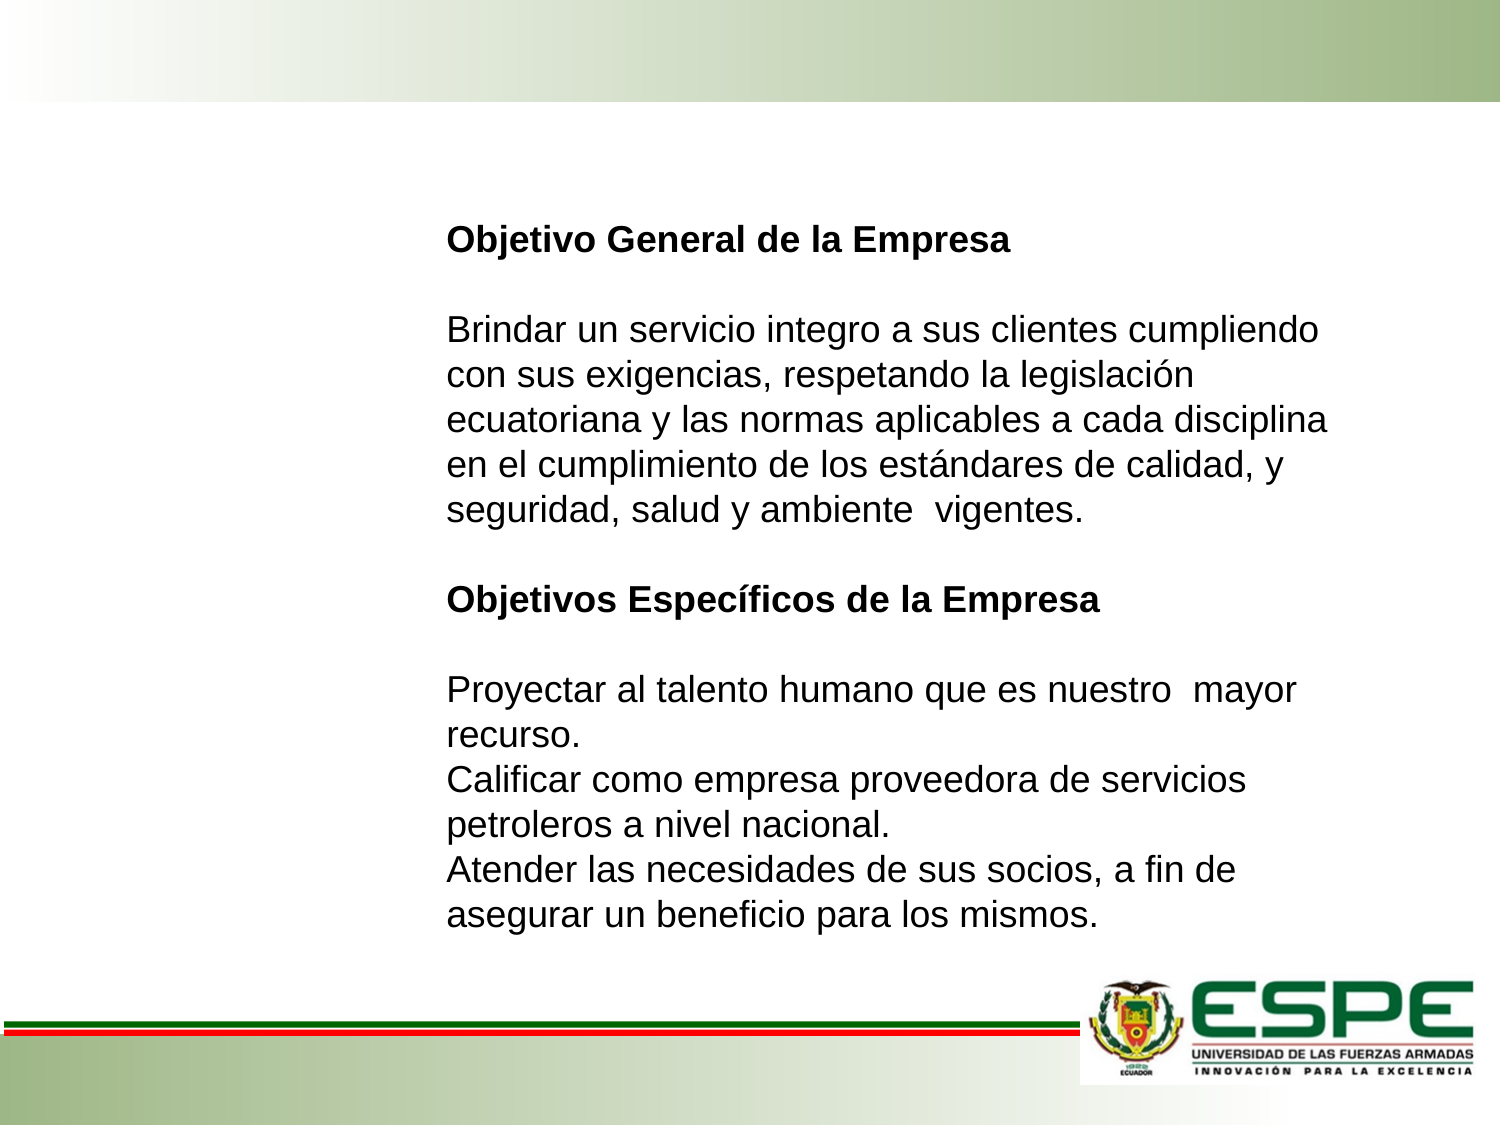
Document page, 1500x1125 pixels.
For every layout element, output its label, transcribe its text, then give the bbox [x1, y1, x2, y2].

text_box Objetivo General de la Empresa Brindar un servicio integro a sus clientes cumpliendo con sus exigencias, respetando la legislación ecuatoriana y las normas aplicables a cada disciplina en el cumplimiento de los estándares de calidad, y seguridad, salud y ambiente vigentes. Objetivos Específicos de la Empresa Proyectar al talento humano que es nuestro mayor recurso. Calificar como empresa proveedora de servicios petroleros a nivel nacional. Atender las necesidades de sus socios, a fin de asegurar un beneficio para los mismos. [206, 208, 1388, 1078]
picture [1080, 963, 1483, 1085]
